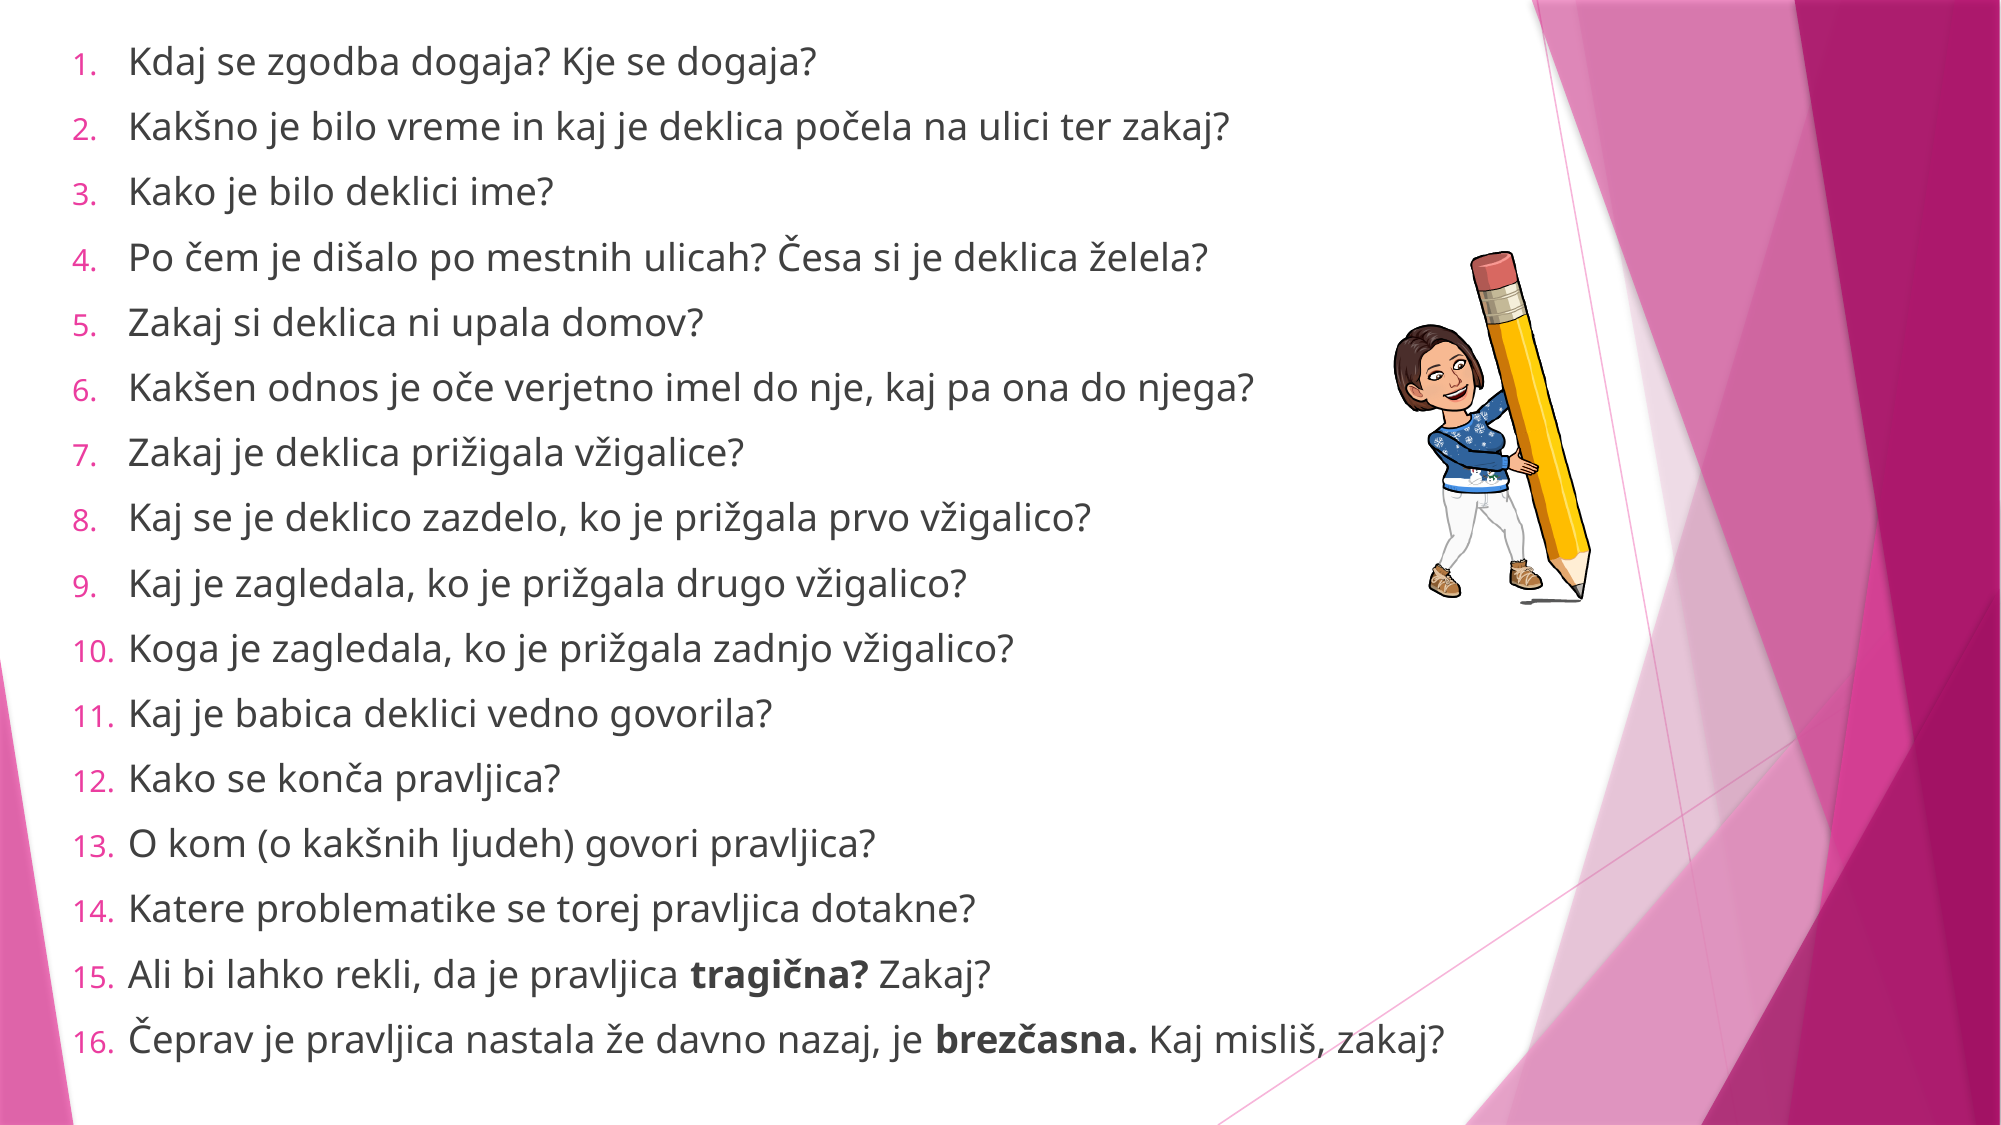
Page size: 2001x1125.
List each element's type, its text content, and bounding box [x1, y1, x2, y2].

list Kdaj se zgodba dogaja? Kje se dogaja? Kakšno je bilo vreme in kaj je deklica počela na ulici ter zakaj? Kako je bilo deklici ime? Po čem je dišalo po mestnih ulicah? Česa si je deklica želela? Zakaj si deklica ni upala domov? Kakšen odnos je oče verjetno imel do nje, kaj pa ona do njega? Zakaj je deklica prižigala vžigalice? Kaj se je deklico zazdelo, ko je prižgala prvo vžigalico? Kaj je zagledala, ko je prižgala drugo vžigalico? Koga je zagledala, ko je prižgala zadnjo vžigalico? Kaj je babica deklici vedno govorila? Kako se konča pravljica? O kom (o kakšnih ljudeh) govori pravljica? Katere problematike se torej pravljica dotakne? Ali bi lahko rekli, da je pravljica tragična? Zakaj? Čeprav je pravljica nastala že davno nazaj, je brezčasna. Kaj misliš, zakaj? [57, 29, 1863, 1073]
picture [1307, 240, 1681, 614]
